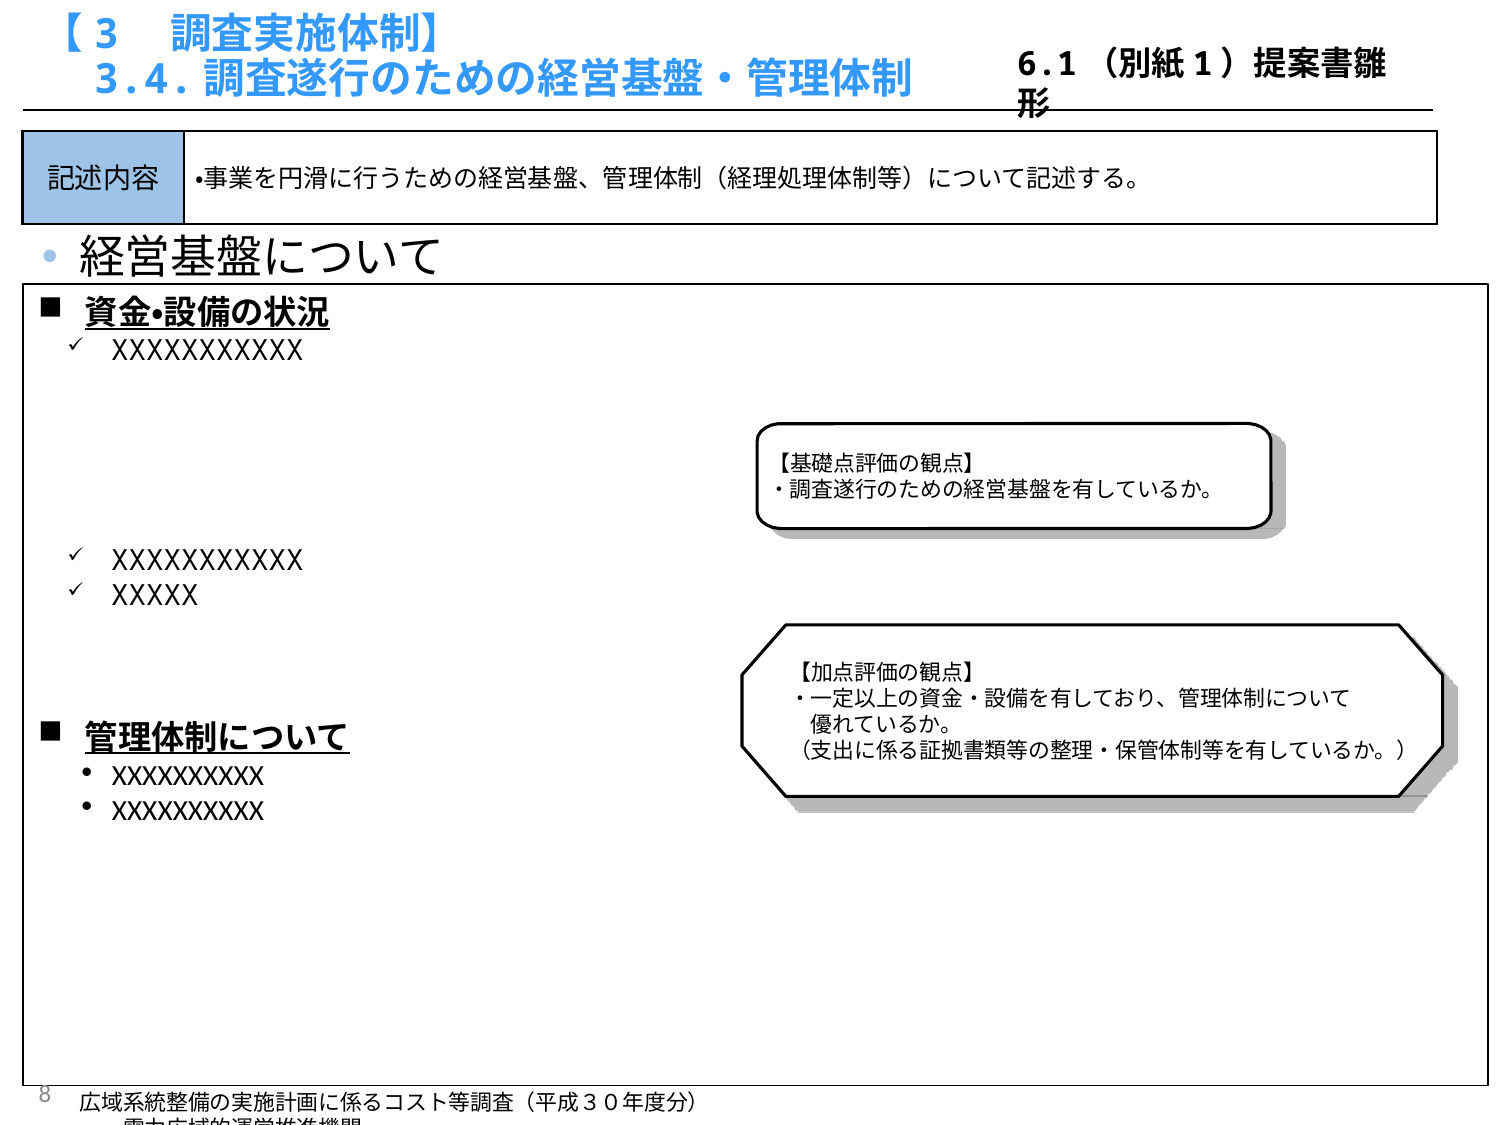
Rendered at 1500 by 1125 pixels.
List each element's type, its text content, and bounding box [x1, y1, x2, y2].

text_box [740, 623, 1458, 814]
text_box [23, 284, 1488, 1086]
text_box 6.1（別紙1）提案書雛形 [1002, 35, 1427, 130]
title 【3 調査実施体制】 3.4.調査遂行のための経営基盤・管理体制 [26, 4, 1321, 111]
slide_number 14 [0, 1062, 59, 1122]
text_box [755, 422, 1286, 539]
text_box 記述内容 [21, 130, 185, 225]
list 経営基盤について [26, 226, 1437, 283]
text_box ・事業を円滑に行うための経営基盤、管理体制（経理処理体制等）について記述する。 [185, 130, 1438, 225]
